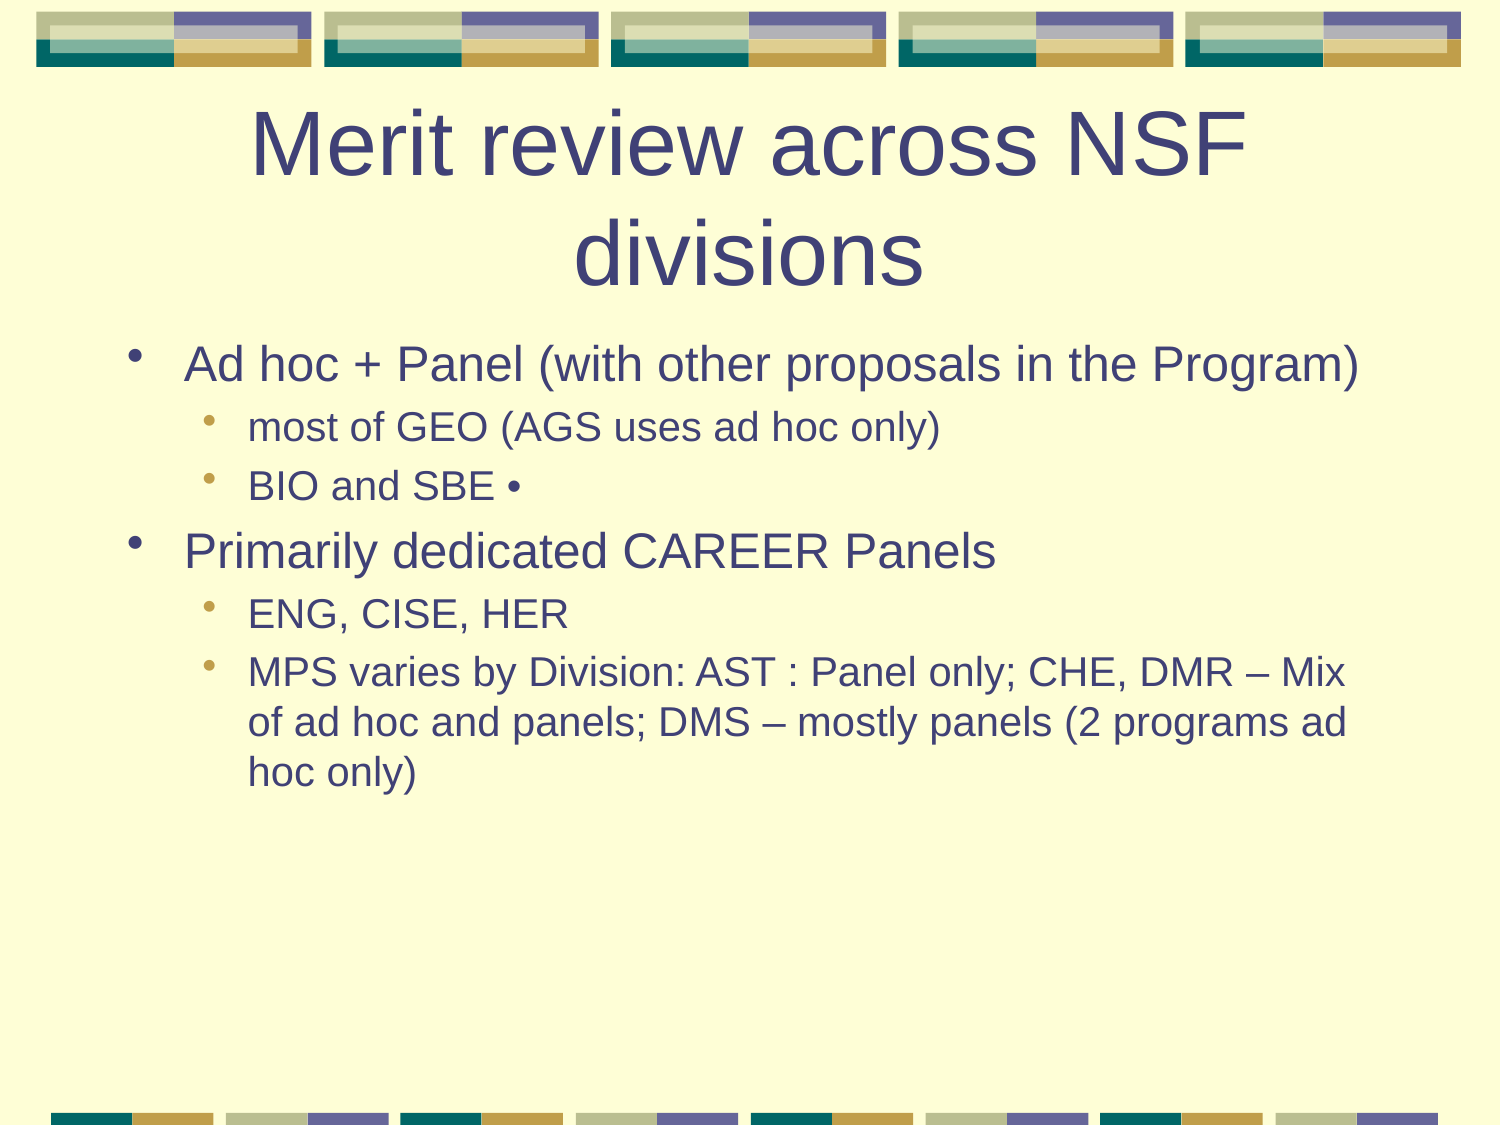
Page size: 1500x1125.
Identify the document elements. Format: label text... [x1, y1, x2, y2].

list Ad hoc + Panel (with other proposals in the Program) most of GEO (AGS uses ad hoc only) BIO and SBE • Primarily dedicated CAREER Panels ENG, CISE, HER MPS varies by Division: AST : Panel only; CHE, DMR – Mix of ad hoc and panels; DMS – mostly panels (2 programs ad hoc only) [111, 324, 1388, 1000]
title Merit review across NSF divisions [111, 99, 1388, 288]
